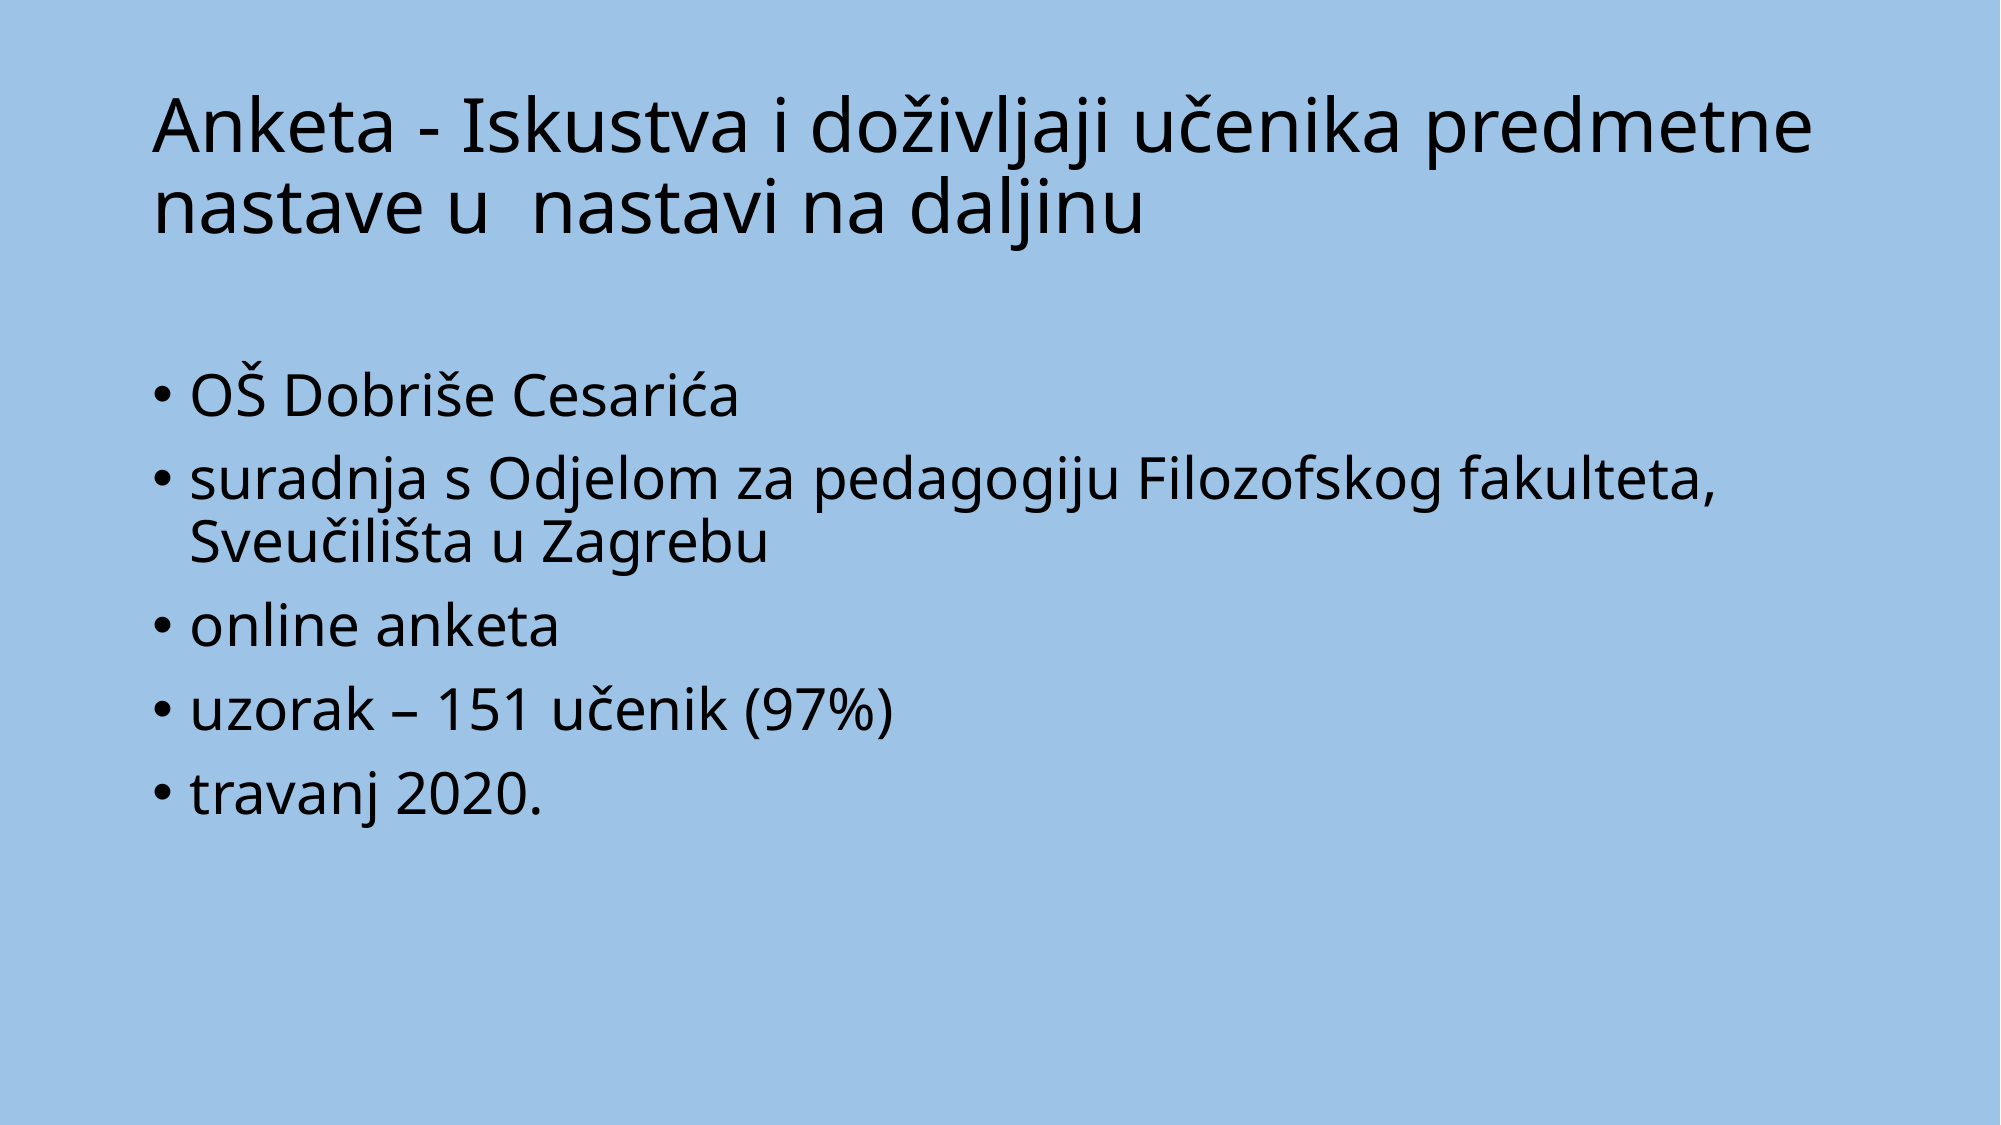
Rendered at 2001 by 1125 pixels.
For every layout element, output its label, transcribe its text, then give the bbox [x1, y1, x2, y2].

title Anketa - Iskustva i doživljaji učenika predmetne nastave u nastavi na daljinu [137, 59, 1863, 278]
list OŠ Dobriše Cesarića suradnja s Odjelom za pedagogiju Filozofskog fakulteta, Sveučilišta u Zagrebu online anketa uzorak – 151 učenik (97%) travanj 2020. [137, 358, 1863, 1014]
